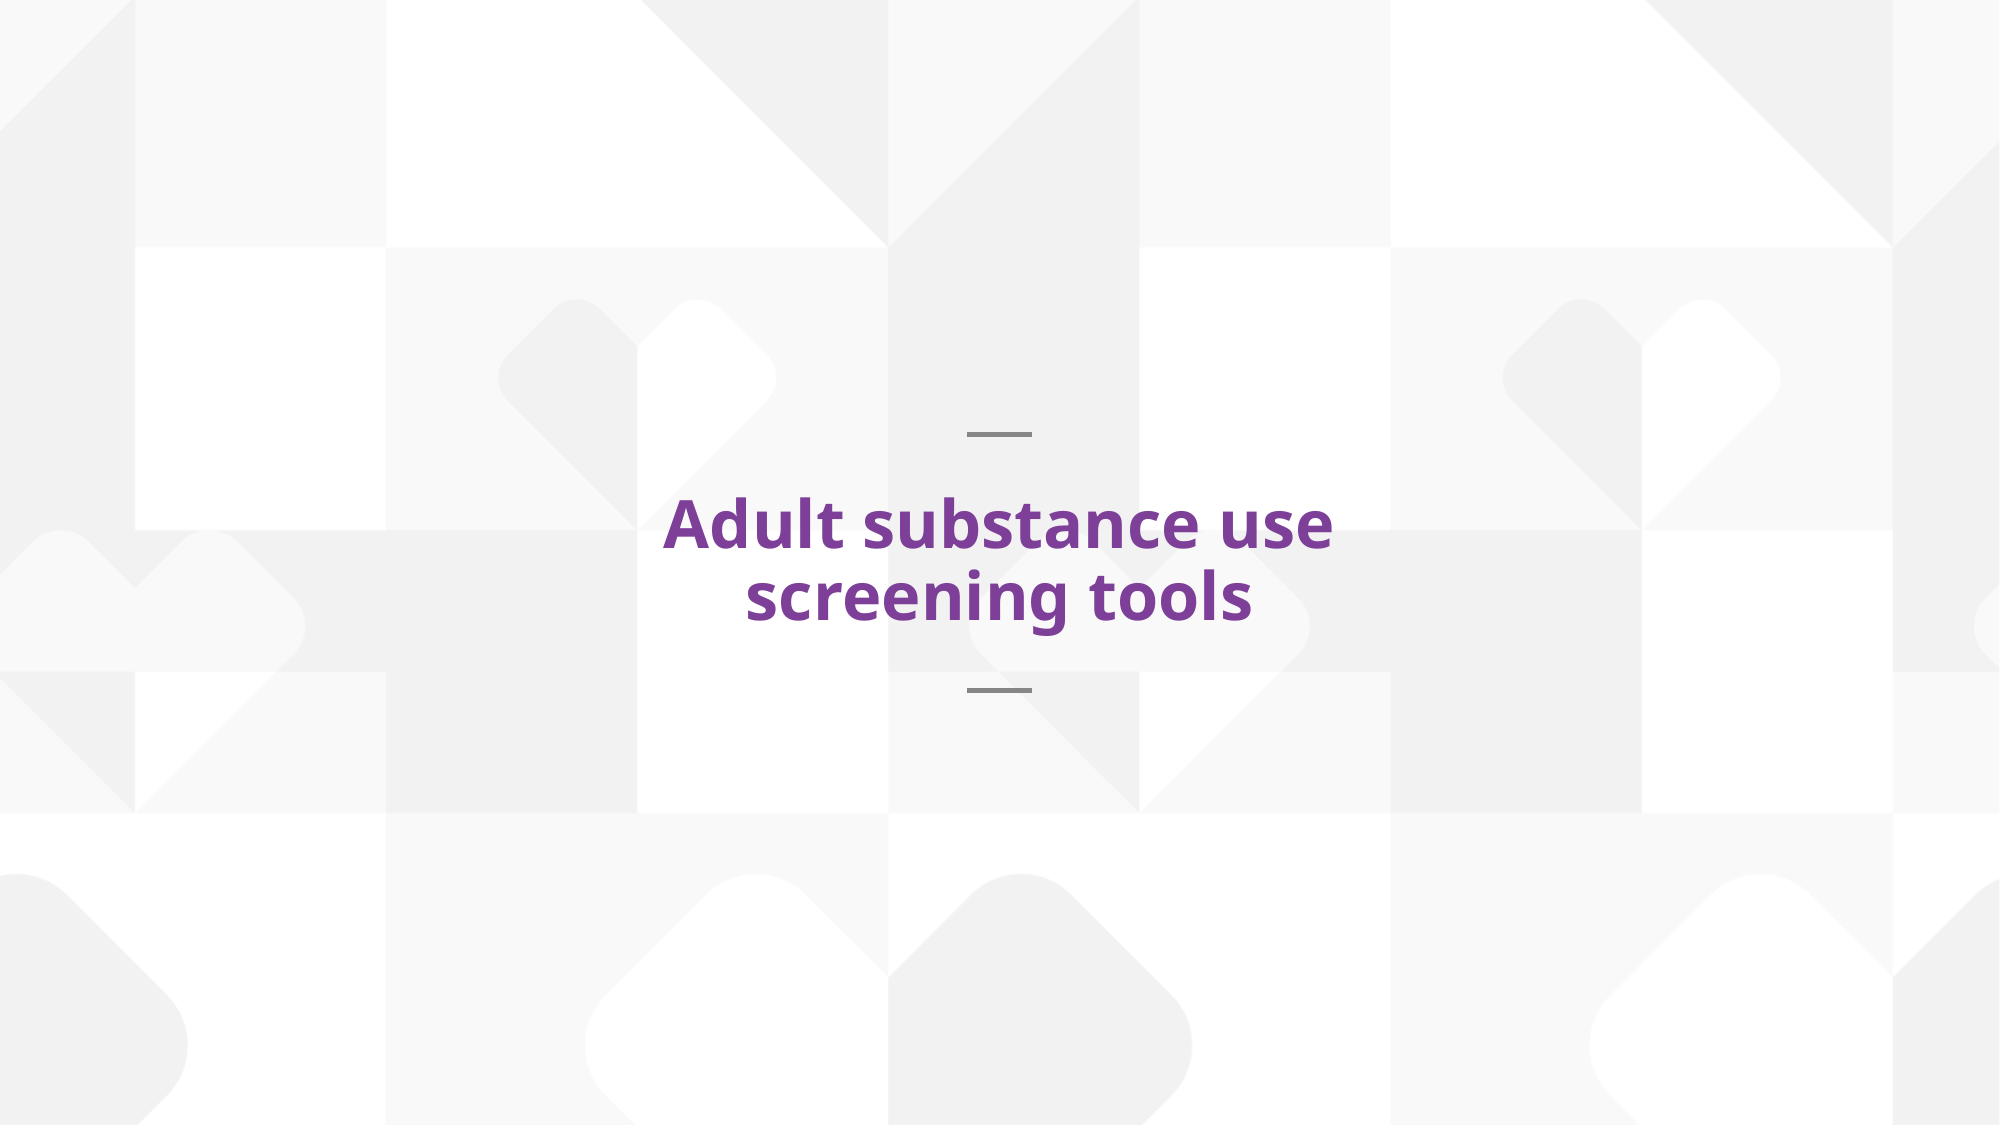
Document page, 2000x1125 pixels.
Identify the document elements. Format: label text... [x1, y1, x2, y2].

title Adult substance use screening tools [530, 495, 962, 630]
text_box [967, 434, 1033, 691]
picture [0, 0, 2000, 1125]
title Adult substance use screening tools [1037, 495, 1470, 630]
